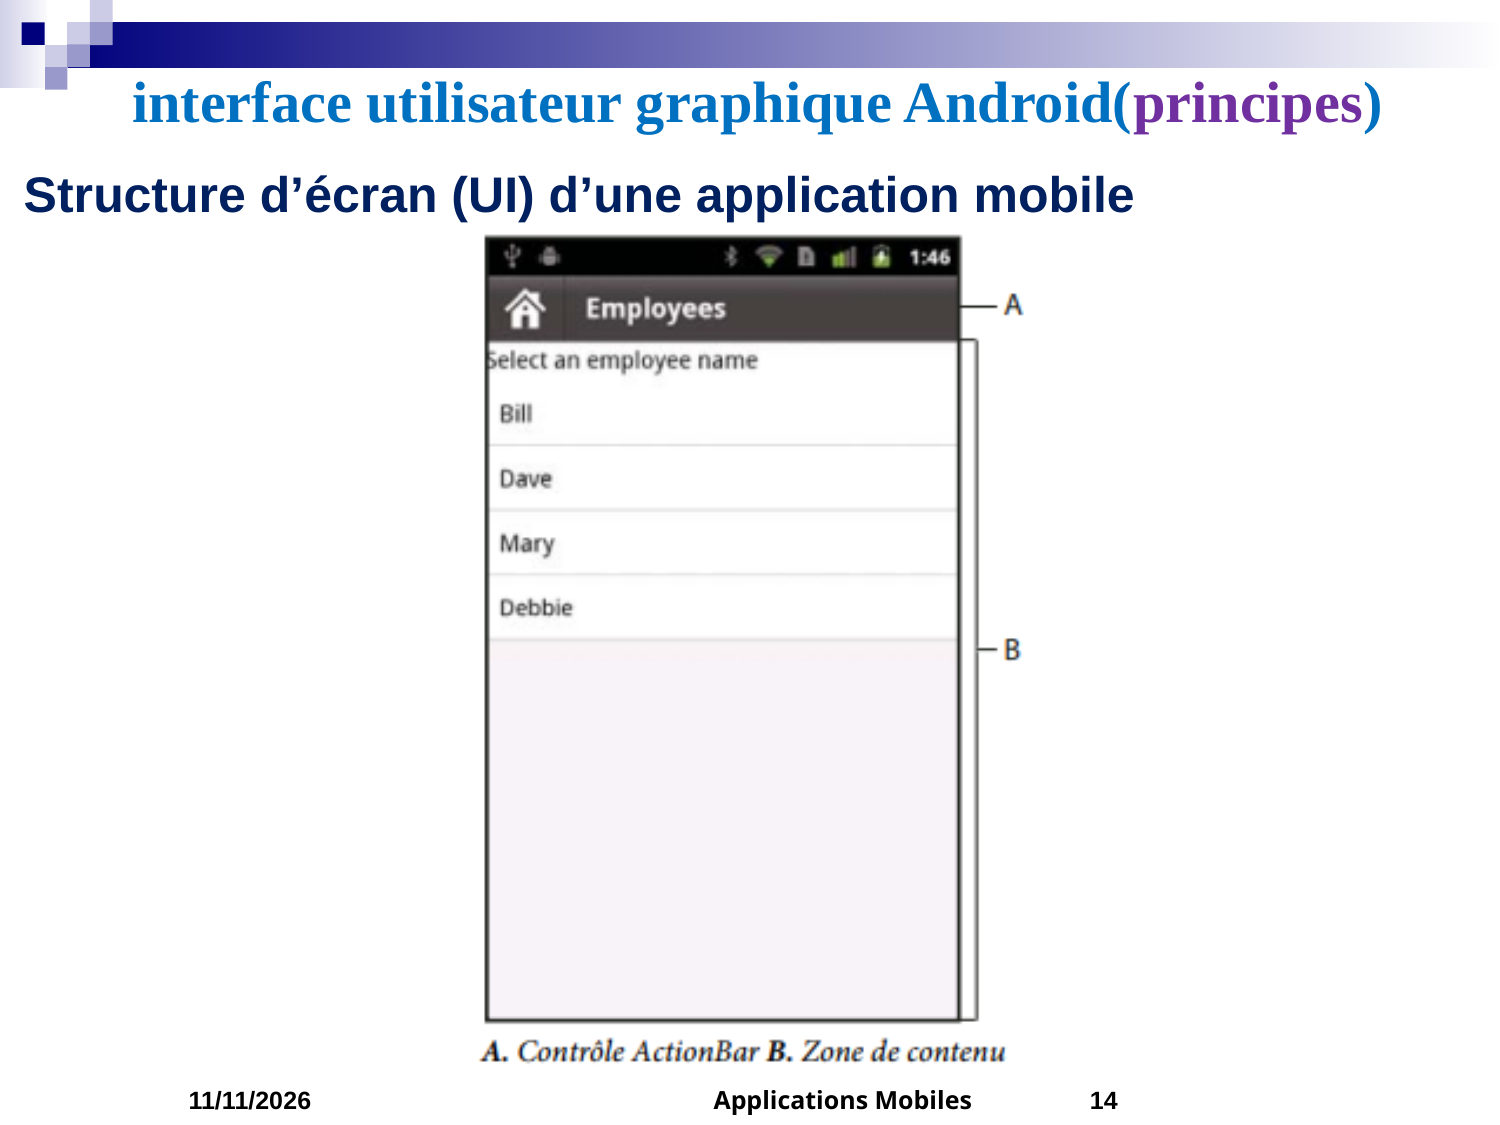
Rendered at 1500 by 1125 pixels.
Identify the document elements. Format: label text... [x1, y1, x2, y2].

footer Applications Mobiles [512, 1092, 988, 1123]
text_box Structure d’écran (UI) d’une application mobile [8, 154, 1165, 230]
picture [469, 224, 1031, 1084]
title interface utilisateur graphique Android(principes) [116, 34, 1500, 165]
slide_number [74, 1043, 426, 1123]
slide_number 14 [1074, 1043, 1426, 1123]
